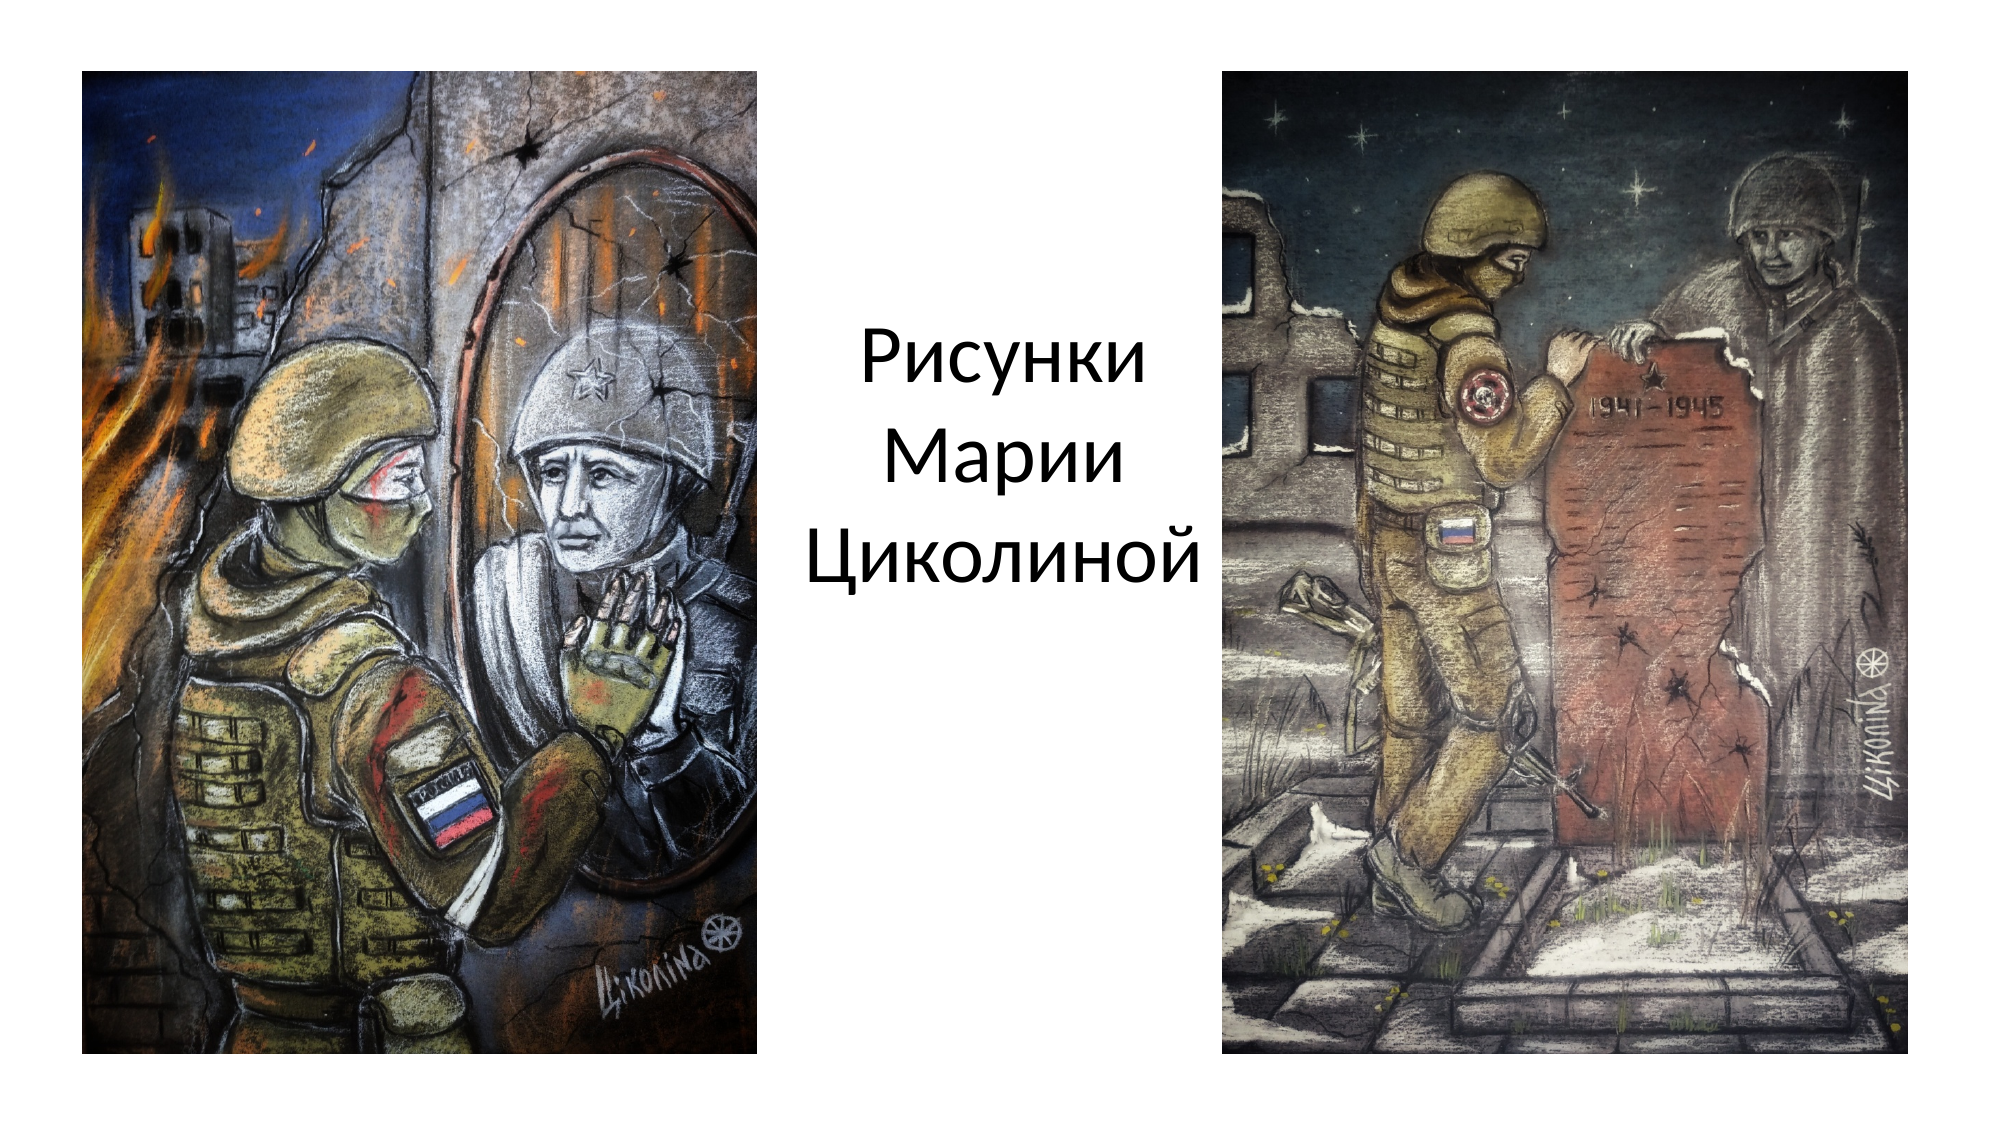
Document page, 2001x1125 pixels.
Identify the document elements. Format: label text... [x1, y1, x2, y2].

picture [1221, 71, 1908, 1054]
picture [82, 71, 758, 1054]
title Рисунки Марии Циколиной [786, 71, 1219, 826]
